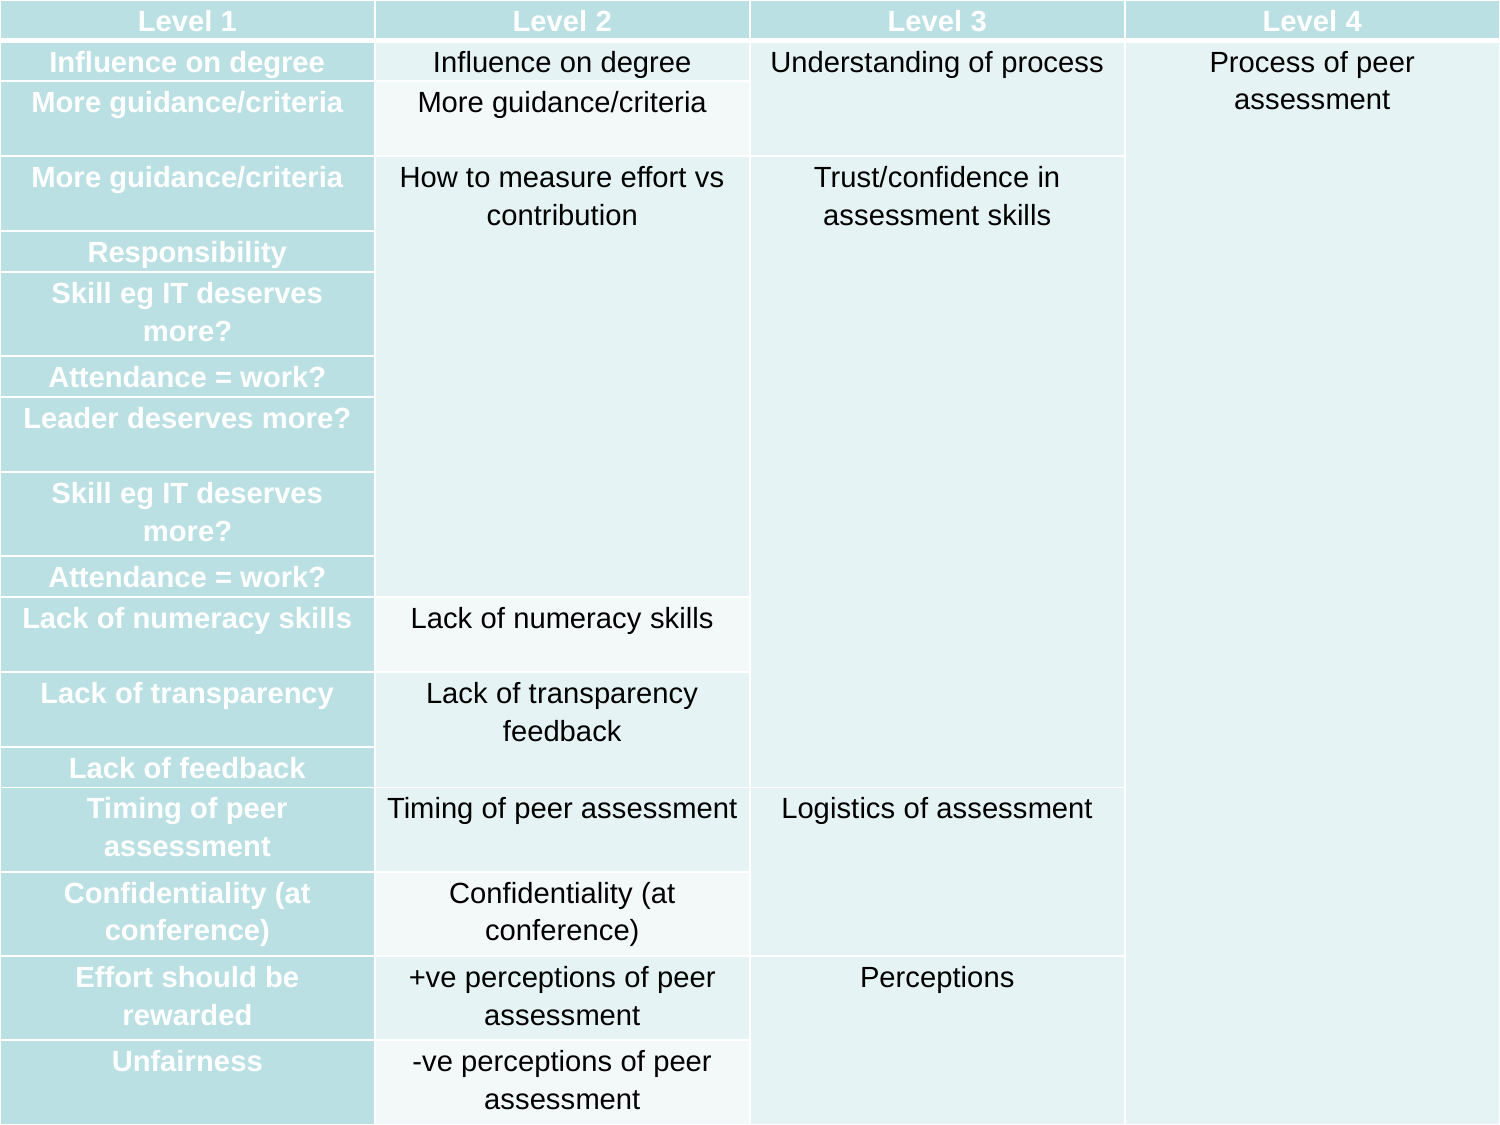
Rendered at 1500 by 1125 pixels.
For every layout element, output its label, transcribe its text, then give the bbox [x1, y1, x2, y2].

table_cell Timing of peer assessment [1, 788, 374, 871]
table_cell Confidentiality (at conference) [376, 873, 749, 955]
table_cell Timing of peer assessment [376, 788, 749, 871]
table_cell -ve perceptions of peer assessment [376, 1041, 749, 1124]
table_cell Trust/confidence in assessment skills [751, 157, 1124, 787]
table_cell Skill eg IT deserves more? [1, 473, 374, 555]
table_cell Leader deserves more? [1, 398, 374, 471]
table_cell Confidentiality (at conference) [1, 873, 374, 955]
table_header Level 4 [1126, 1, 1499, 38]
table_cell Attendance = work? [1, 557, 374, 596]
table_cell Lack of numeracy skills [1, 598, 374, 671]
table_cell Responsibility [1, 232, 374, 271]
table_header Level 1 [1, 1, 374, 38]
table_cell Unfairness [1, 1041, 374, 1124]
table_cell Influence on degree [376, 43, 749, 80]
table_header Level 2 [376, 1, 749, 38]
table_cell More guidance/criteria [376, 82, 749, 155]
table_cell Attendance = work? [1, 357, 374, 396]
table_cell Process of peer assessment [1126, 43, 1499, 1124]
table_cell Lack of numeracy skills [376, 598, 749, 671]
table_cell More guidance/criteria [1, 82, 374, 155]
table_cell How to measure effort vs contribution [376, 157, 749, 596]
table_cell Lack of transparency feedback [376, 673, 749, 787]
table_cell Perceptions [751, 957, 1124, 1124]
table_cell Effort should be rewarded [1, 957, 374, 1039]
table_cell Logistics of assessment [751, 788, 1124, 955]
table_cell Understanding of process [751, 43, 1124, 155]
table_cell Lack of feedback [1, 748, 374, 787]
table_header Level 3 [751, 1, 1124, 38]
table_cell Lack of transparency [1, 673, 374, 746]
table_cell Skill eg IT deserves more? [1, 273, 374, 355]
table_cell More guidance/criteria [1, 157, 374, 230]
table_cell Influence on degree [1, 43, 374, 80]
table_cell +ve perceptions of peer assessment [376, 957, 749, 1039]
